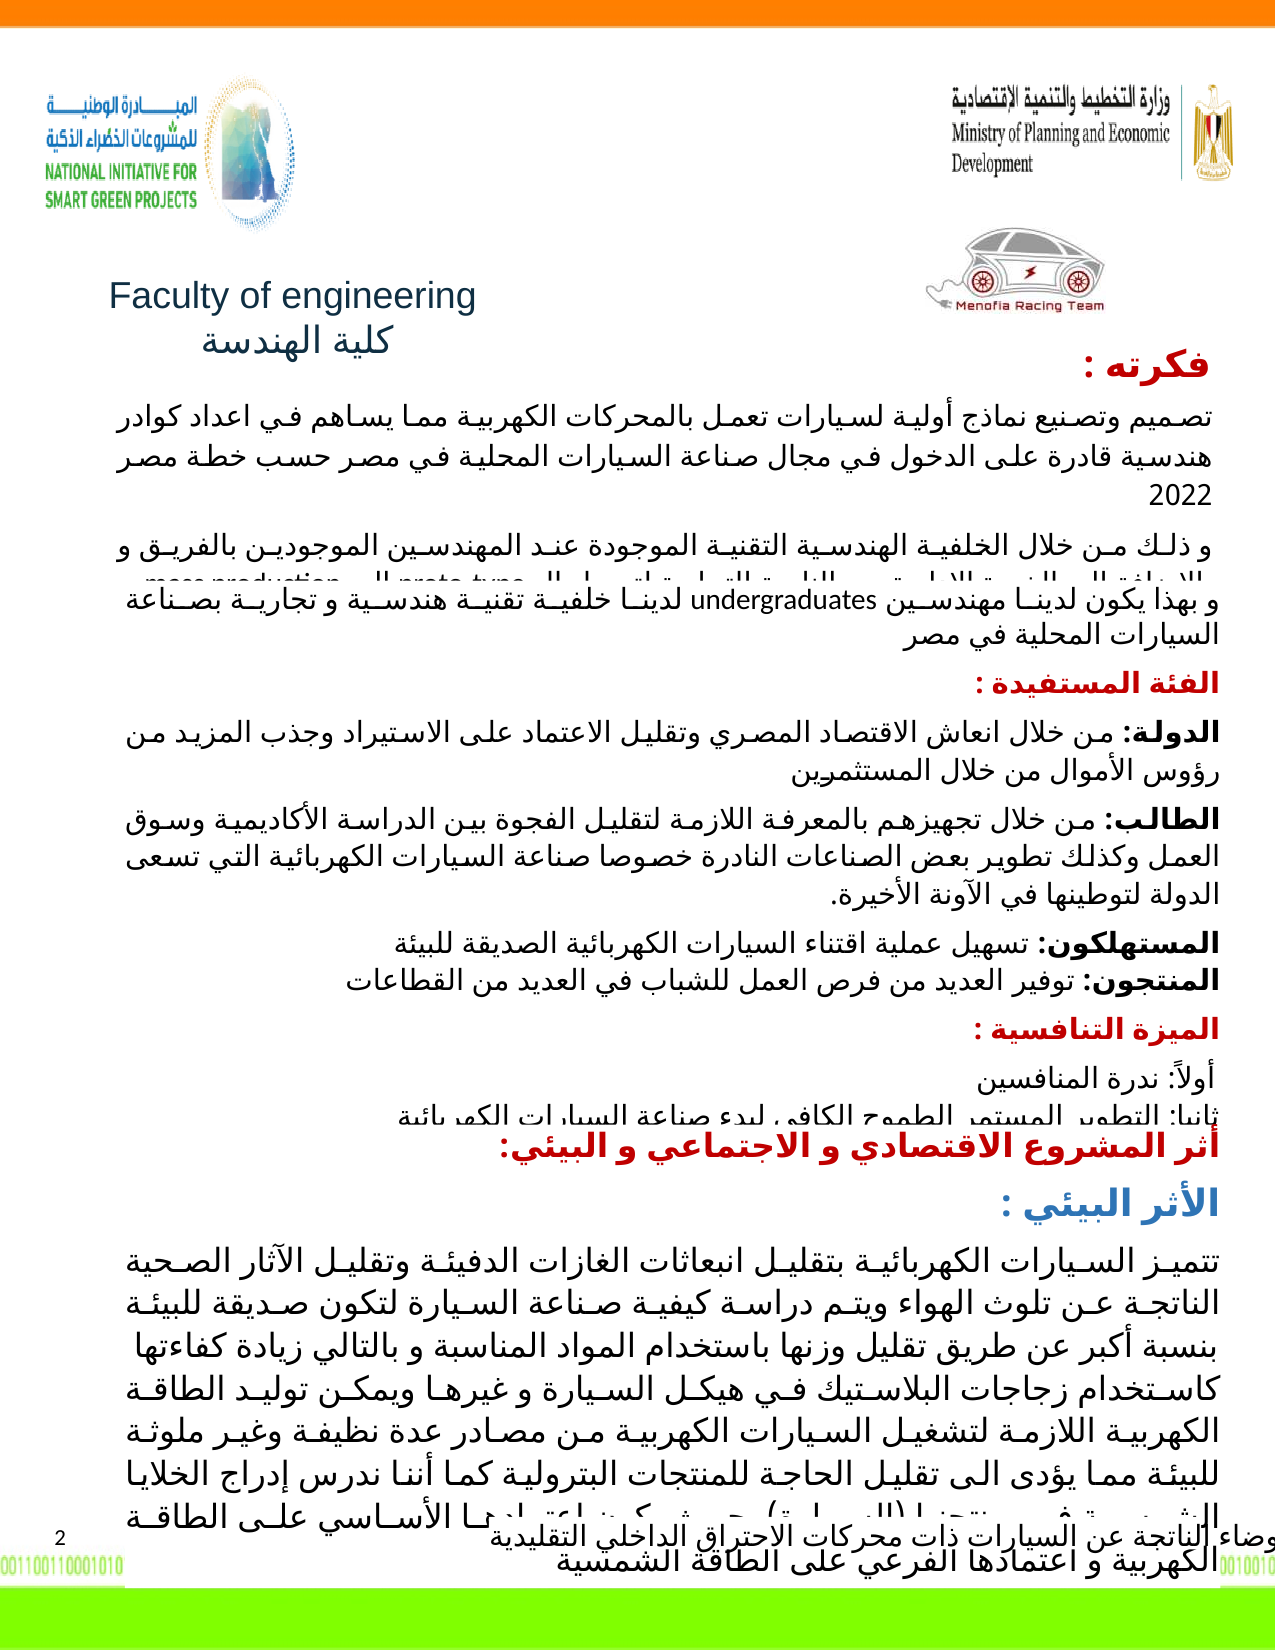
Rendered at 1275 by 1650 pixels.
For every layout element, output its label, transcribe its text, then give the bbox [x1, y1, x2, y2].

text_box 2 [54, 1522, 70, 1544]
text_box أثر المشروع الاقتصادي و الاجتماعي و البيئي: الأثر البيئي : تتميز السيارات الكهربائية بتقليل انبعاثات الغازات الدفيئة وتقليل الآثار الصحية الناتجة عن تلوث الهواء ويتم دراسة كيفية صناعة السيارة لتكون صديقة للبيئة بنسبة أكبر عن طريق تقليل وزنها باستخدام المواد المناسبة و بالتالي زيادة كفاءتها كاستخدام زجاجات البلاستيك في هيكل السيارة و غيرها ويمكن توليد الطاقة الكهربية اللازمة لتشغيل السيارات الكهربية من مصادر عدة نظيفة وغير ملوثة للبيئة مما يؤدى الى تقليل الحاجة للمنتجات البترولية كما أننا ندرس إدراج الخلايا الشمسية في منتجنا (السيارة) بحيث يكون اعتمادها الأساسي على الطاقة الكهربية و اعتمادها الفرعي على الطاقة الشمسية [124, 1124, 1221, 1589]
text_box و بهذا يكون لدينا مهندسين undergraduates لدينا خلفية تقنية هندسية و تجارية بصناعة السيارات المحلية في مصر الفئة المستفيدة : الدولة: من خلال انعاش الاقتصاد المصري وتقليل الاعتماد على الاستيراد وجذب المزيد من رؤوس الأموال من خلال المستثمرين الطالب: من خلال تجهيزهم بالمعرفة اللازمة لتقليل الفجوة بين الدراسة الأكاديمية وسوق العمل وكذلك تطوير بعض الصناعات النادرة خصوصا صناعة السيارات الكهربائية التي تسعى الدولة لتوطينها في الآونة الأخيرة. المستهلكون: تسهيل عملية اقتناء السيارات الكهربائية الصديقة للبيئة المنتجون: توفير العديد من فرص العمل للشباب في العديد من القطاعات الميزة التنافسية : أولاً: ندرة المنافسين ثانيا: التطوير المستمر الطموح الكافي لبدء صناعة السيارات الكهربائية ثالثا: الحفاظ على البيئة من خلال عدم استخدام أي ملوثات بيئية [124, 580, 1221, 1116]
text_box تقليل الضوضاء الناتجة عن السيارات ذات محركات الاحتراق الداخلي التقليدية [488, 1516, 1202, 1550]
text_box فكرته : [1017, 339, 1211, 393]
text_box Faculty of engineering كلية الهندسة [96, 270, 489, 368]
picture [0, 0, 1275, 1650]
text_box تصميم وتصنيع نماذج أولية لسيارات تعمل بالمحركات الكهربية مما يساهم في اعداد كوادر هندسية قادرة على الدخول في مجال صناعة السيارات المحلية في مصر حسب خطة مصر 2022 و ذلك من خلال الخلفية الهندسية التقنية الموجودة عند المهندسين الموجودين بالفريق و بالإضافة إلى الخبرة الإدارية من الناحية التجارية لتحويل ال proto-type الى mass production [117, 393, 1213, 558]
